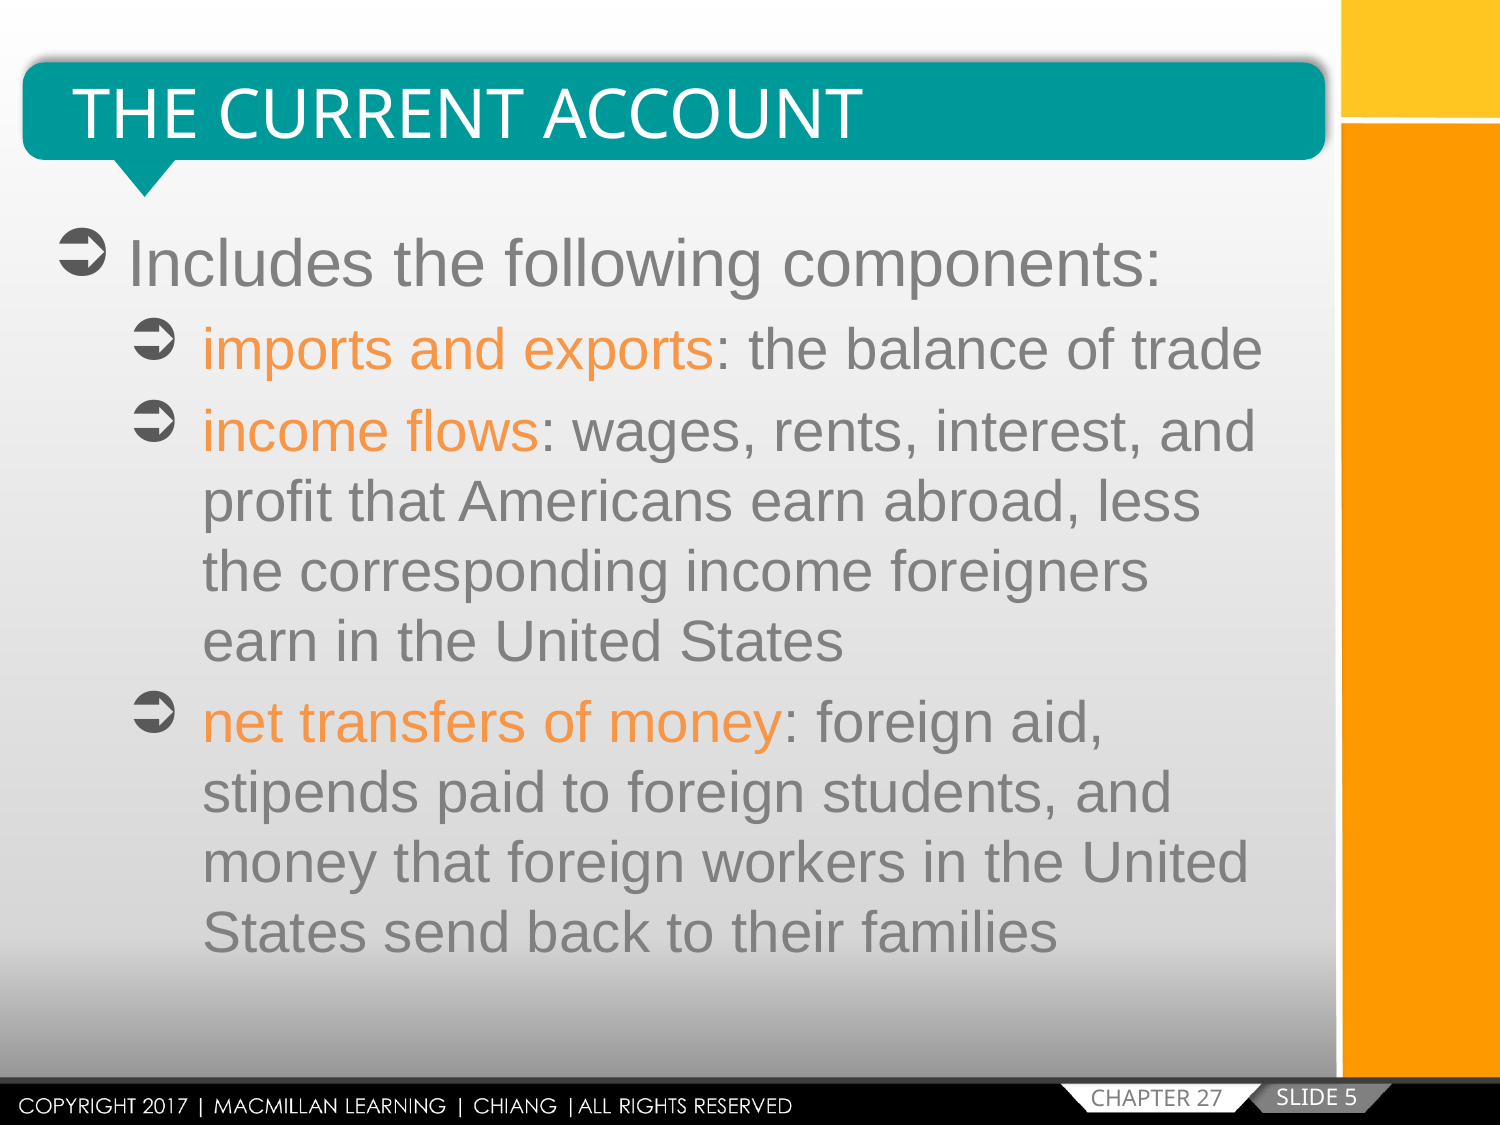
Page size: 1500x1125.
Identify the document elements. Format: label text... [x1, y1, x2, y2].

text_box CHAPTER 27 [1075, 1076, 1245, 1119]
picture [0, 0, 1500, 1125]
text_box [20, 60, 1328, 163]
text_box [113, 163, 176, 199]
text_box SLIDE 5 [1249, 1074, 1384, 1125]
text_box THE CURRENT ACCOUNT [57, 62, 880, 160]
text_box Includes the following components: imports and exports: the balance of trade income flows: wages, rents, interest, and profit that Americans earn abroad, less the corresponding income foreigners earn in the United States net transfers of money: foreign aid, stipends paid to foreign students, and money that foreign workers in the United States send back to their families [37, 212, 1288, 1013]
